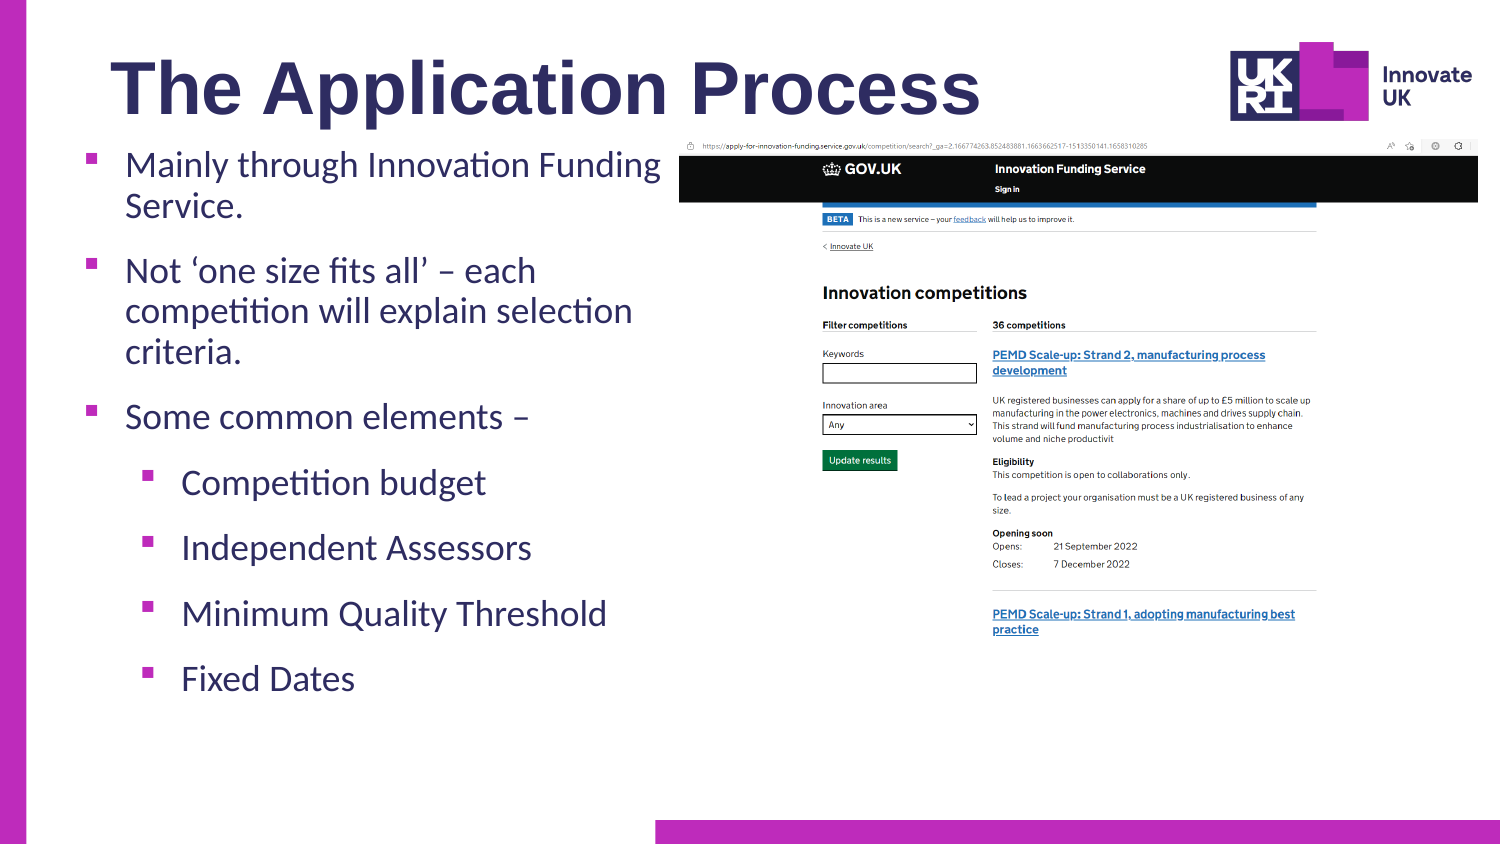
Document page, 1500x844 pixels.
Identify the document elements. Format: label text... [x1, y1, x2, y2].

picture [679, 139, 1478, 654]
text_box [0, 0, 27, 844]
text_box Mainly through Innovation Funding Service. Not ‘one size fits all’ – each competition will explain selection criteria. Some common elements – Competition budget Independent Assessors Minimum Quality Threshold Fixed Dates [53, 139, 692, 775]
text_box [654, 819, 1500, 844]
text_box The Application Process [95, 32, 1105, 120]
picture [1230, 42, 1472, 121]
